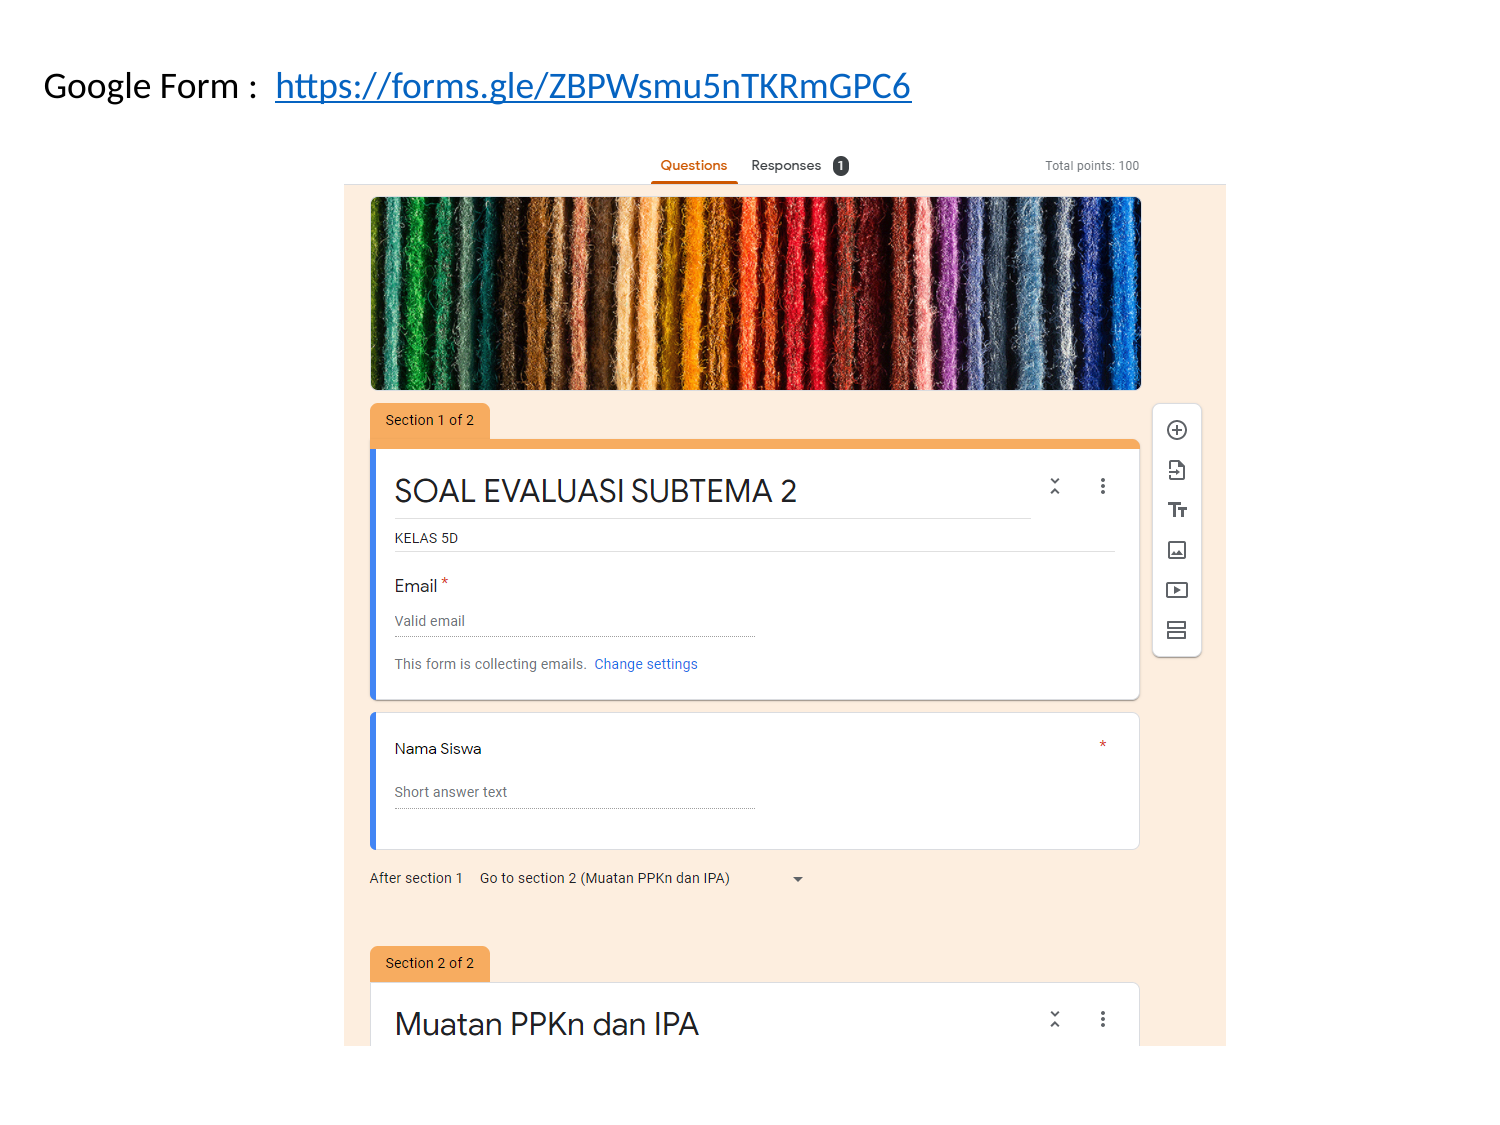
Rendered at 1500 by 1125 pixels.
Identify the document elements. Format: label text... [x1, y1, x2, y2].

text_box Google Form : https://forms.gle/ZBPWsmu5nTKRmGPC6 [28, 53, 1226, 159]
picture [344, 148, 1226, 1046]
